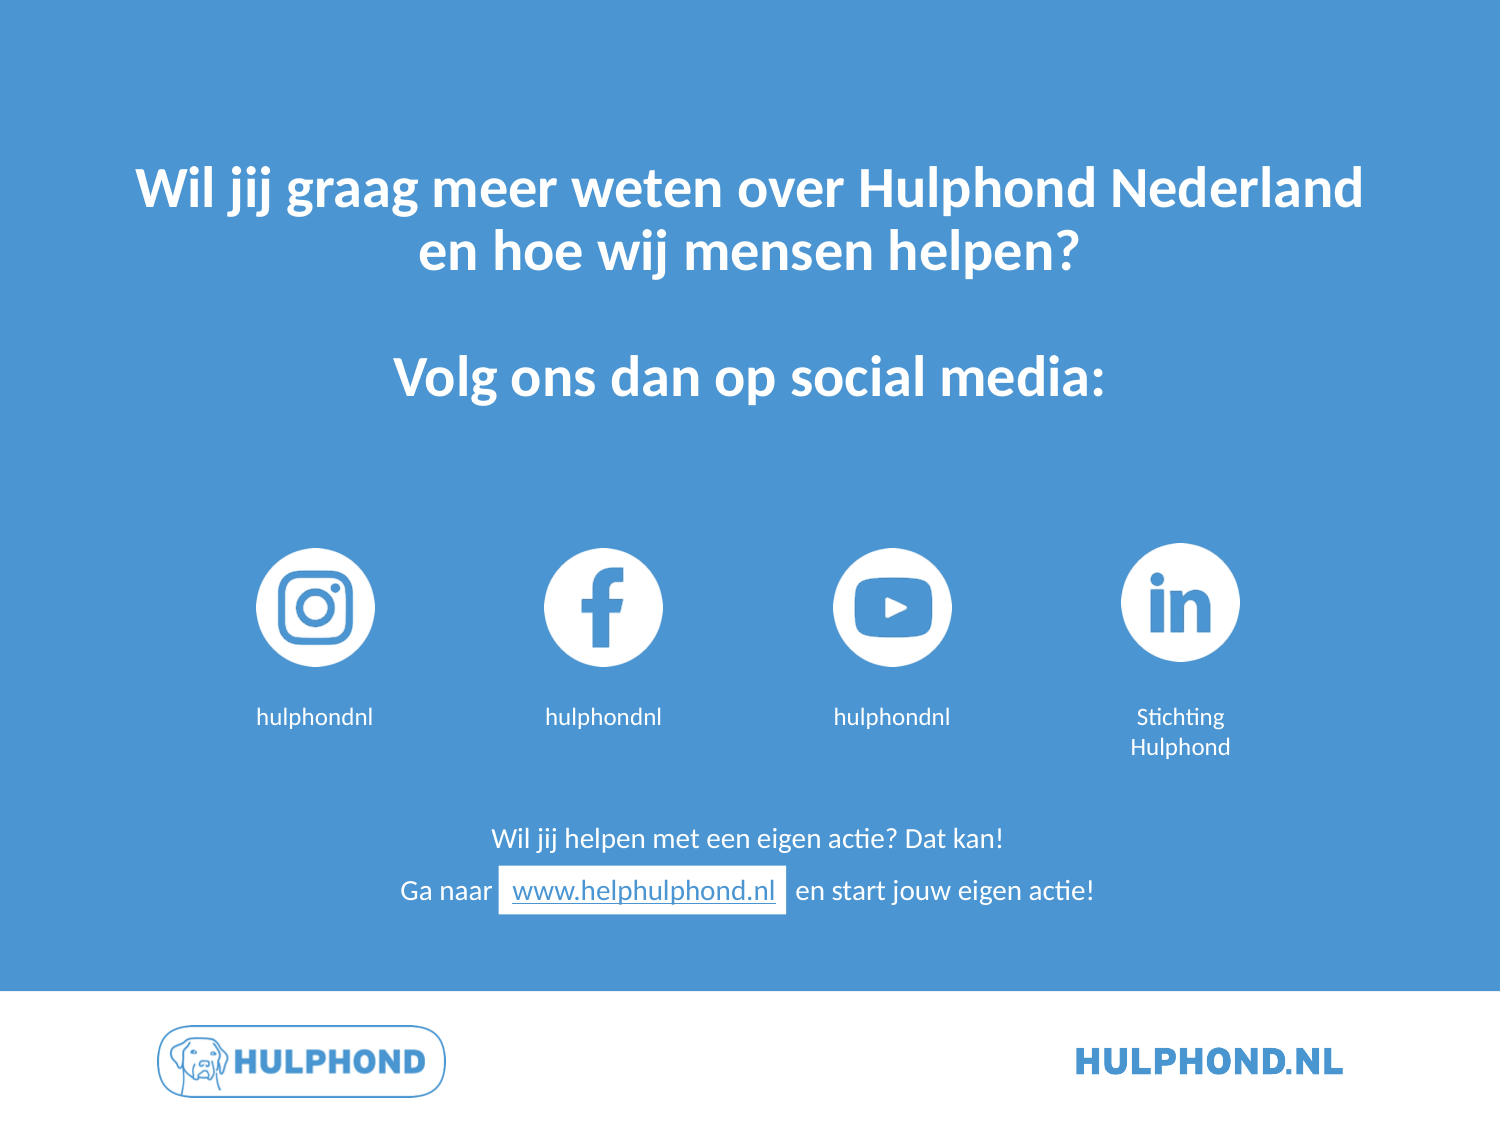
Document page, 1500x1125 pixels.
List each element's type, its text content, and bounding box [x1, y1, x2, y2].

picture [544, 547, 663, 667]
picture [255, 547, 375, 667]
text_box hulphondnl [220, 692, 410, 738]
text_box [0, 0, 1500, 992]
picture [1121, 543, 1240, 662]
title Wil jij graag meer weten over Hulphond Nederland en hoe wij mensen helpen? Volg ons dan op social media: [103, 59, 1397, 507]
text_box hulphondnl [797, 693, 987, 738]
picture [833, 547, 952, 667]
text_box Stichting Hulphond [1086, 693, 1276, 768]
picture [157, 1025, 446, 1098]
picture [1076, 1047, 1343, 1075]
text_box hulphondnl [509, 692, 699, 738]
list Wil jij helpen met een eigen actie? Dat kan! Ga naar www.helphulphond.nl en start jouw eigen actie! [46, 815, 1449, 915]
